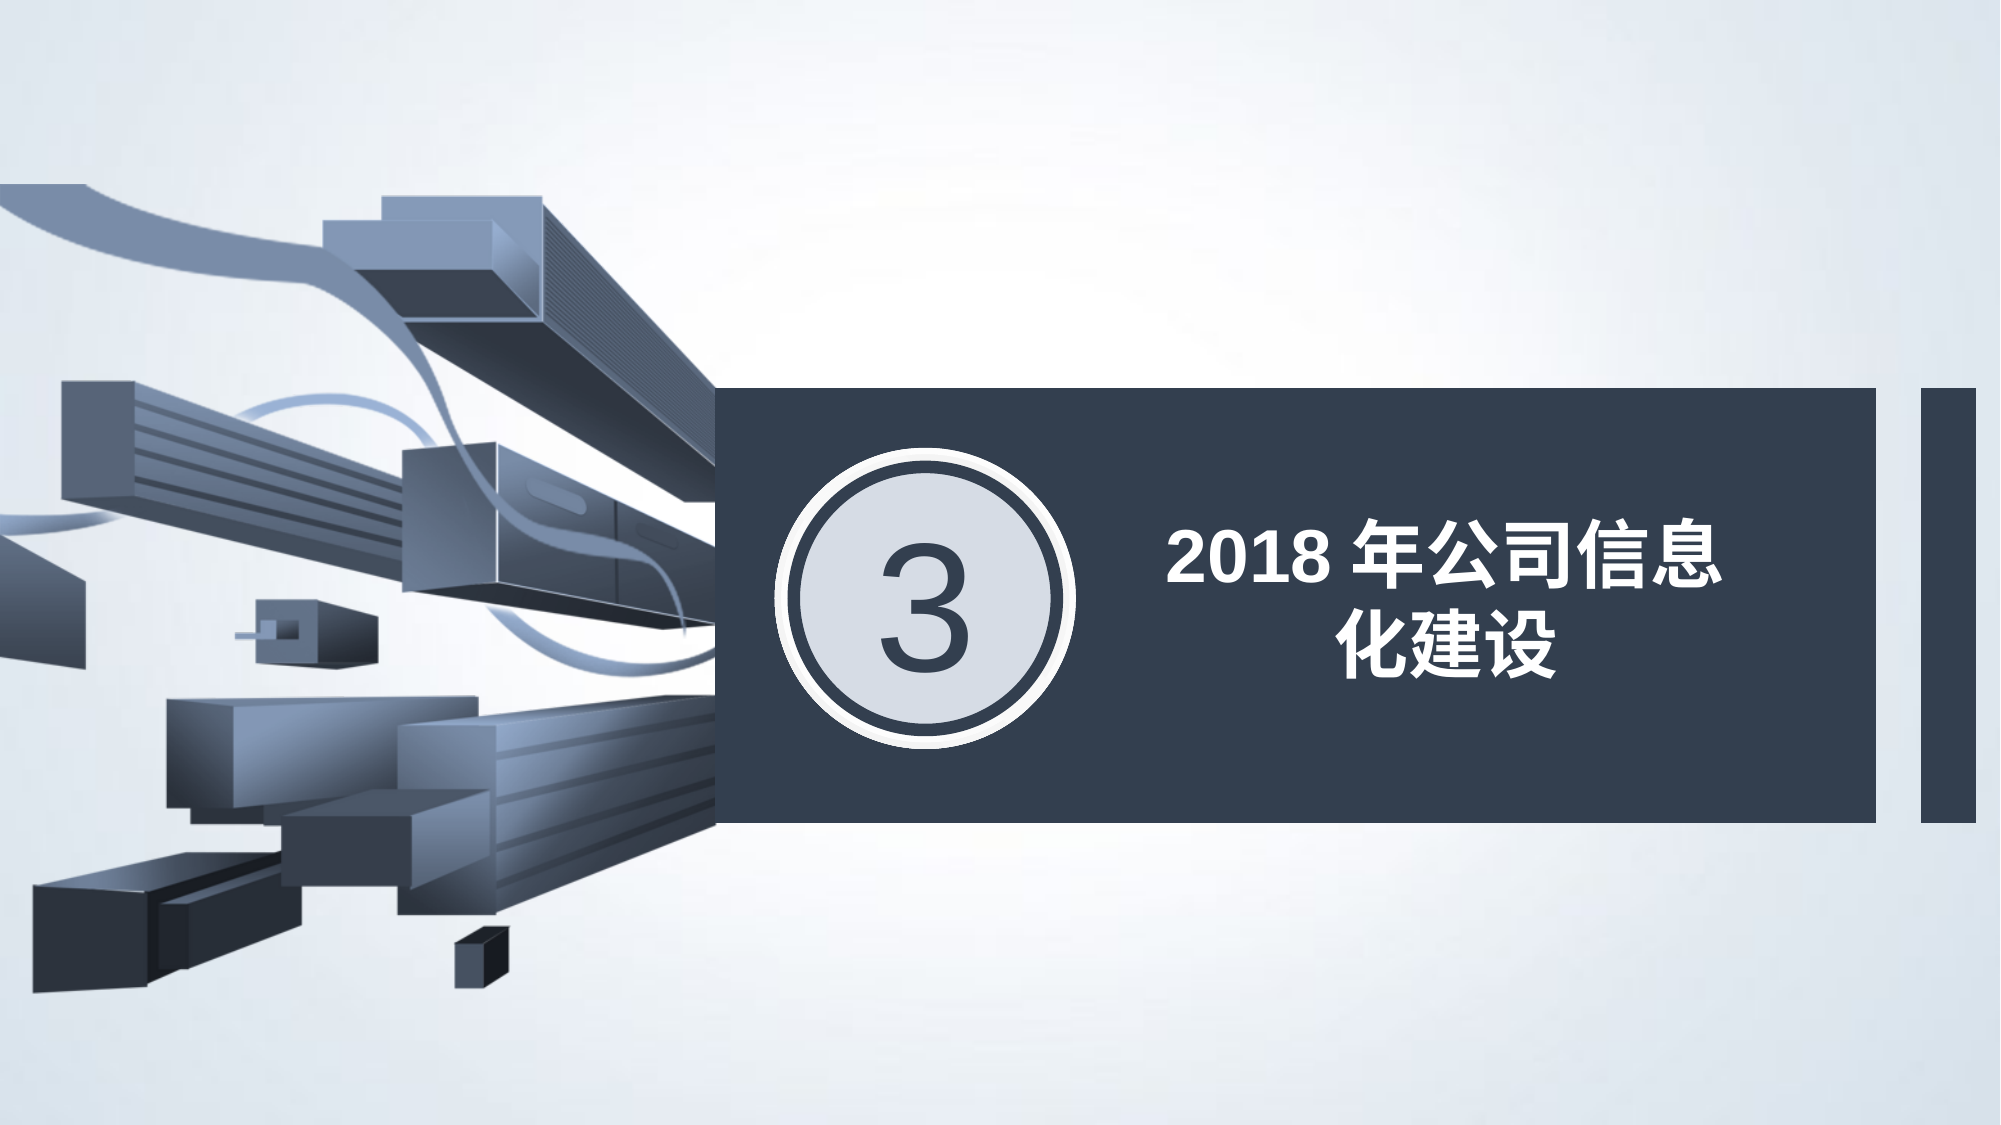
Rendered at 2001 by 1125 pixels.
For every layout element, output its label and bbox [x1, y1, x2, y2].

text_box [774, 447, 1076, 749]
text_box [716, 389, 1976, 822]
picture [0, 0, 2001, 1125]
